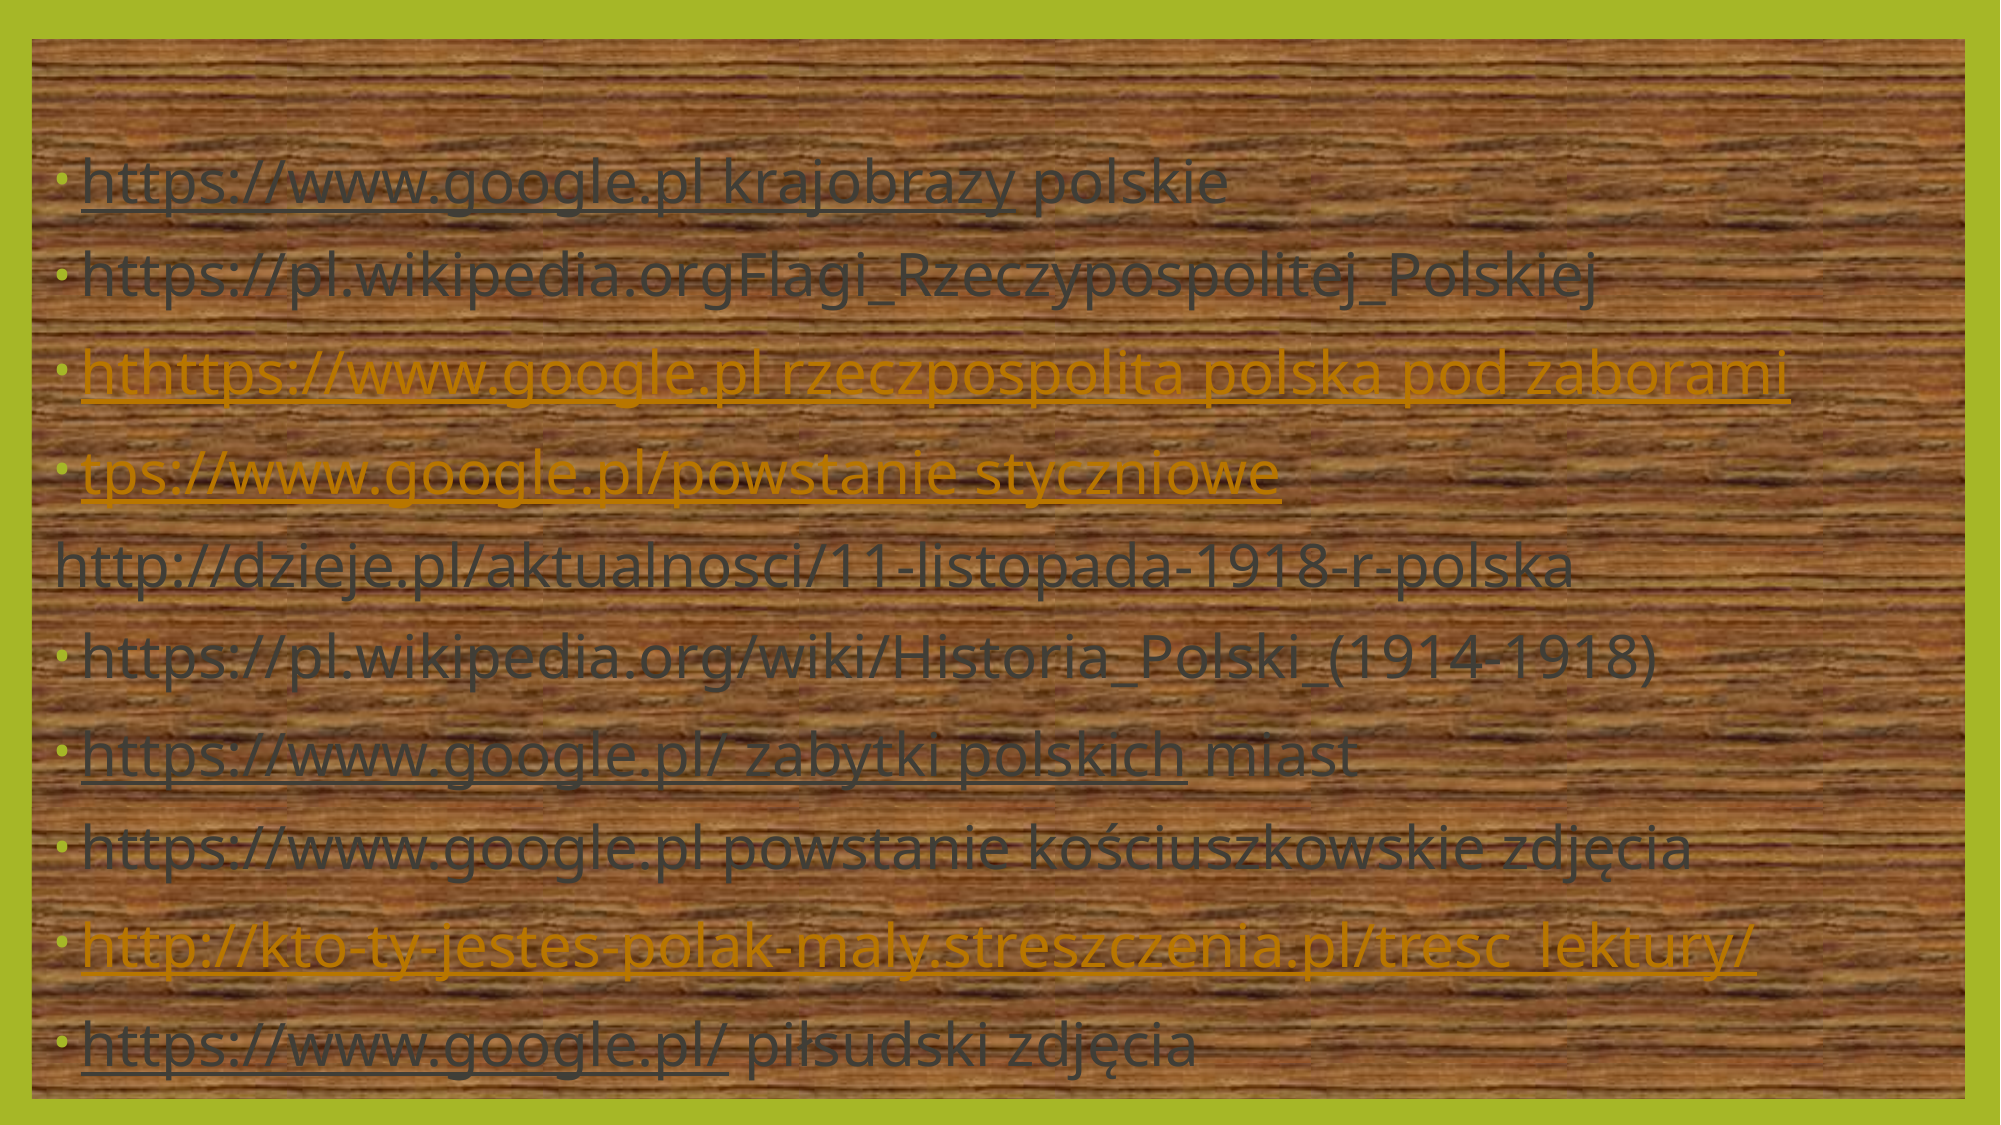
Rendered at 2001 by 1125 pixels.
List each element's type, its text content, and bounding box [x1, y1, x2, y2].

list https://www.google.pl krajobrazy polskie https://pl.wikipedia.orgFlagi_Rzeczypospolitej_Polskiej hthttps://www.google.pl rzeczpospolita polska pod zaborami tps://www.google.pl/powstanie styczniowe http://dzieje.pl/aktualnosci/11-listopada-1918-r-polska https://pl.wikipedia.org/wiki/Historia_Polski_(1914-1918) https://www.google.pl/ zabytki polskich miast https://www.google.pl powstanie kościuszkowskie zdjęcia http://kto-ty-jestes-polak-maly.streszczenia.pl/tresc_lektury/ https://www.google.pl/ piłsudski zdjęcia [31, 39, 1965, 1099]
